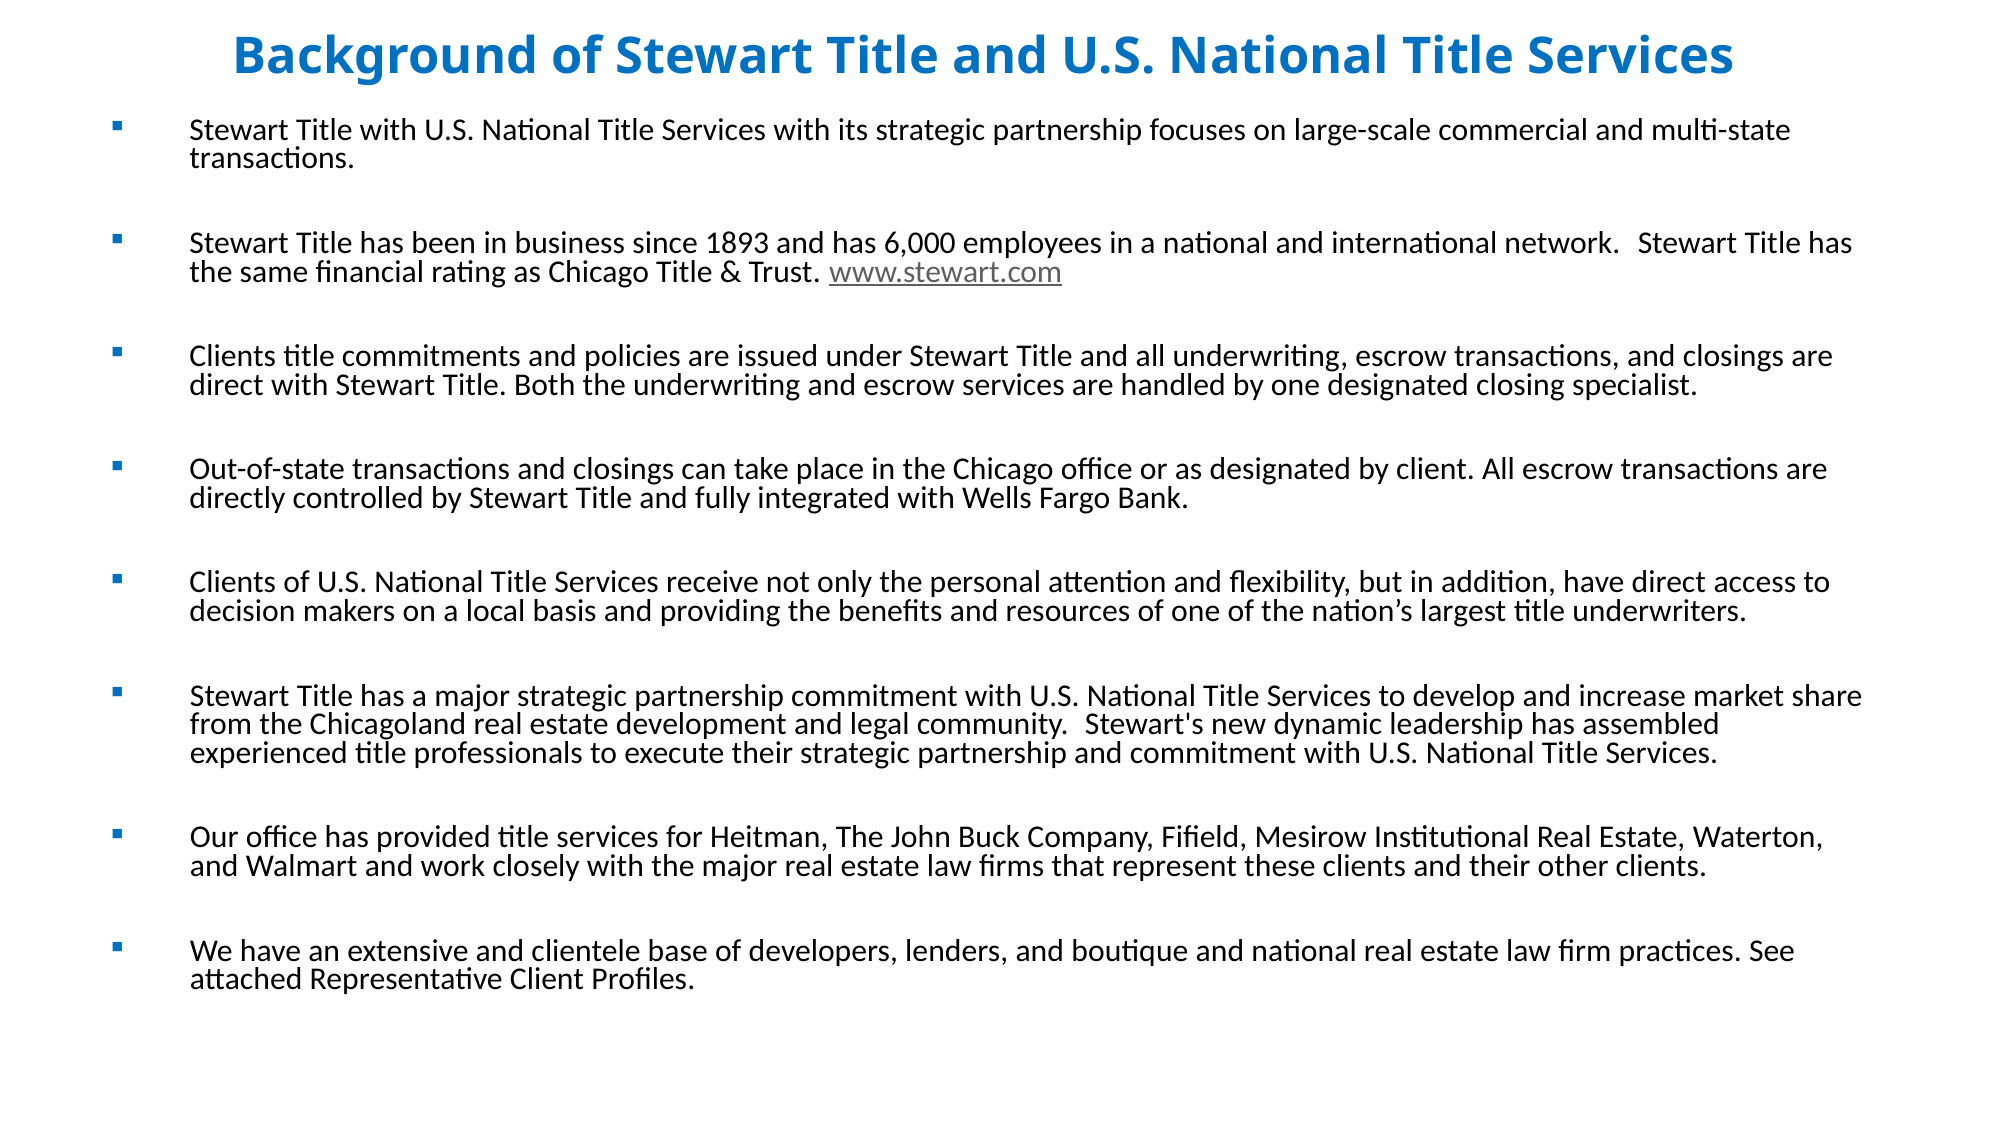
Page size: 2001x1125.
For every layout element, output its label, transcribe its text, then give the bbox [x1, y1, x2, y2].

list Stewart Title with U.S. National Title Services with its strategic partnership focuses on large-scale commercial and multi-state transactions. Stewart Title has been in business since 1893 and has 6,000 employees in a national and international network. Stewart Title has the same financial rating as Chicago Title & Trust. www.stewart.com Clients title commitments and policies are issued under Stewart Title and all underwriting, escrow transactions, and closings are direct with Stewart Title. Both the underwriting and escrow services are handled by one designated closing specialist. Out-of-state transactions and closings can take place in the Chicago office or as designated by client. All escrow transactions are directly controlled by Stewart Title and fully integrated with Wells Fargo Bank. Clients of U.S. National Title Services receive not only the personal attention and flexibility, but in addition, have direct access to decision makers on a local basis and providing the benefits and resources of one of the nation’s largest title underwriters. Stewart Title has a major strategic partnership commitment with U.S. National Title Services to develop and increase market share from the Chicagoland real estate development and legal community. Stewart's new dynamic leadership has assembled experienced title professionals to execute their strategic partnership and commitment with U.S. National Title Services. Our office has provided title services for Heitman, The John Buck Company, Fifield, Mesirow Institutional Real Estate, Waterton, and Walmart and work closely with the major real estate law firms that represent these clients and their other clients. We have an extensive and clientele base of developers, lenders, and boutique and national real estate law firm practices. See attached Representative Client Profiles. [95, 109, 1897, 1028]
title Background of Stewart Title and U.S. National Title Services [95, 0, 1875, 109]
